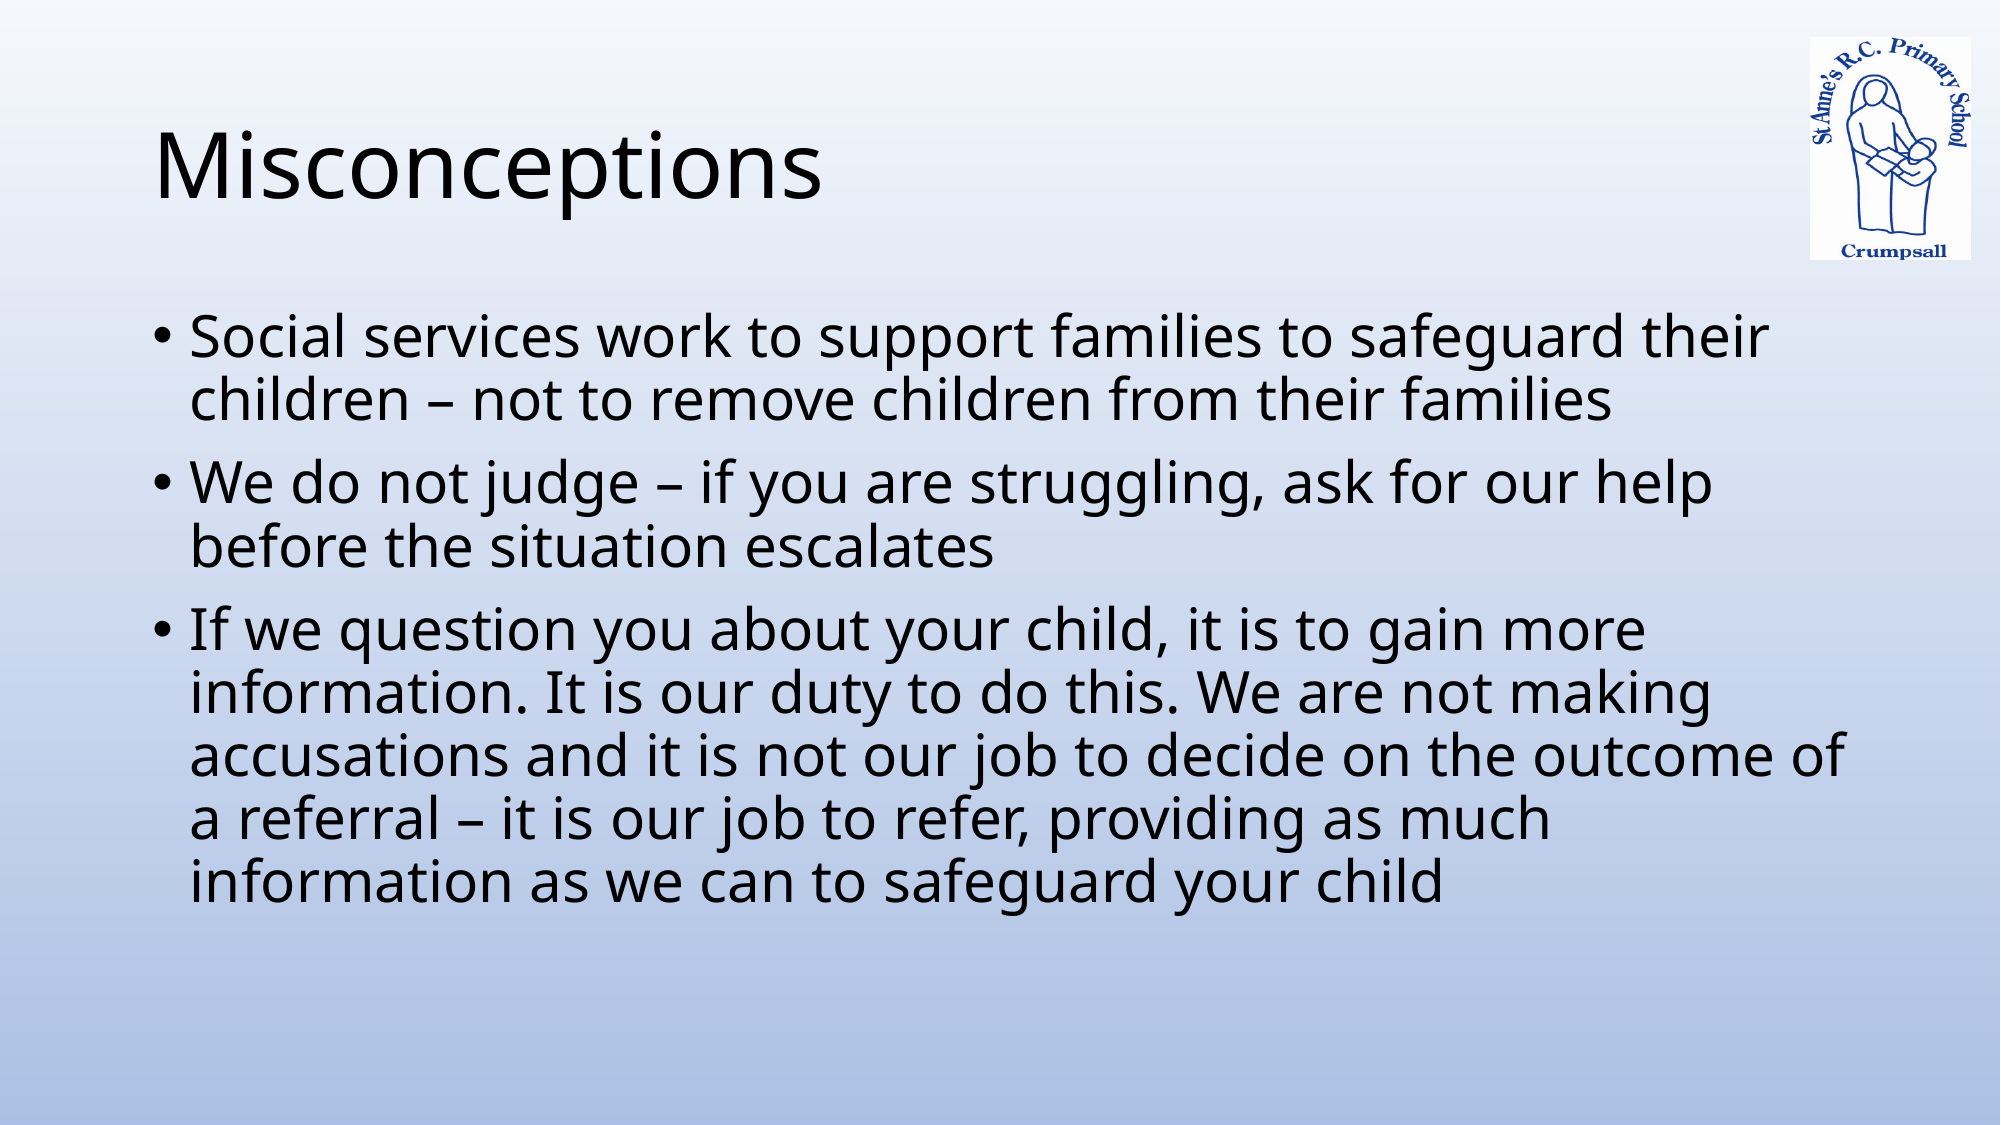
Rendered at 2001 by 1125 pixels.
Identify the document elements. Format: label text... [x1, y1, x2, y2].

picture [1810, 37, 1971, 260]
list Social services work to support families to safeguard their children – not to remove children from their families We do not judge – if you are struggling, ask for our help before the situation escalates If we question you about your child, it is to gain more information. It is our duty to do this. We are not making accusations and it is not our job to decide on the outcome of a referral – it is our job to refer, providing as much information as we can to safeguard your child [137, 299, 1863, 1014]
title Misconceptions [137, 59, 1863, 278]
